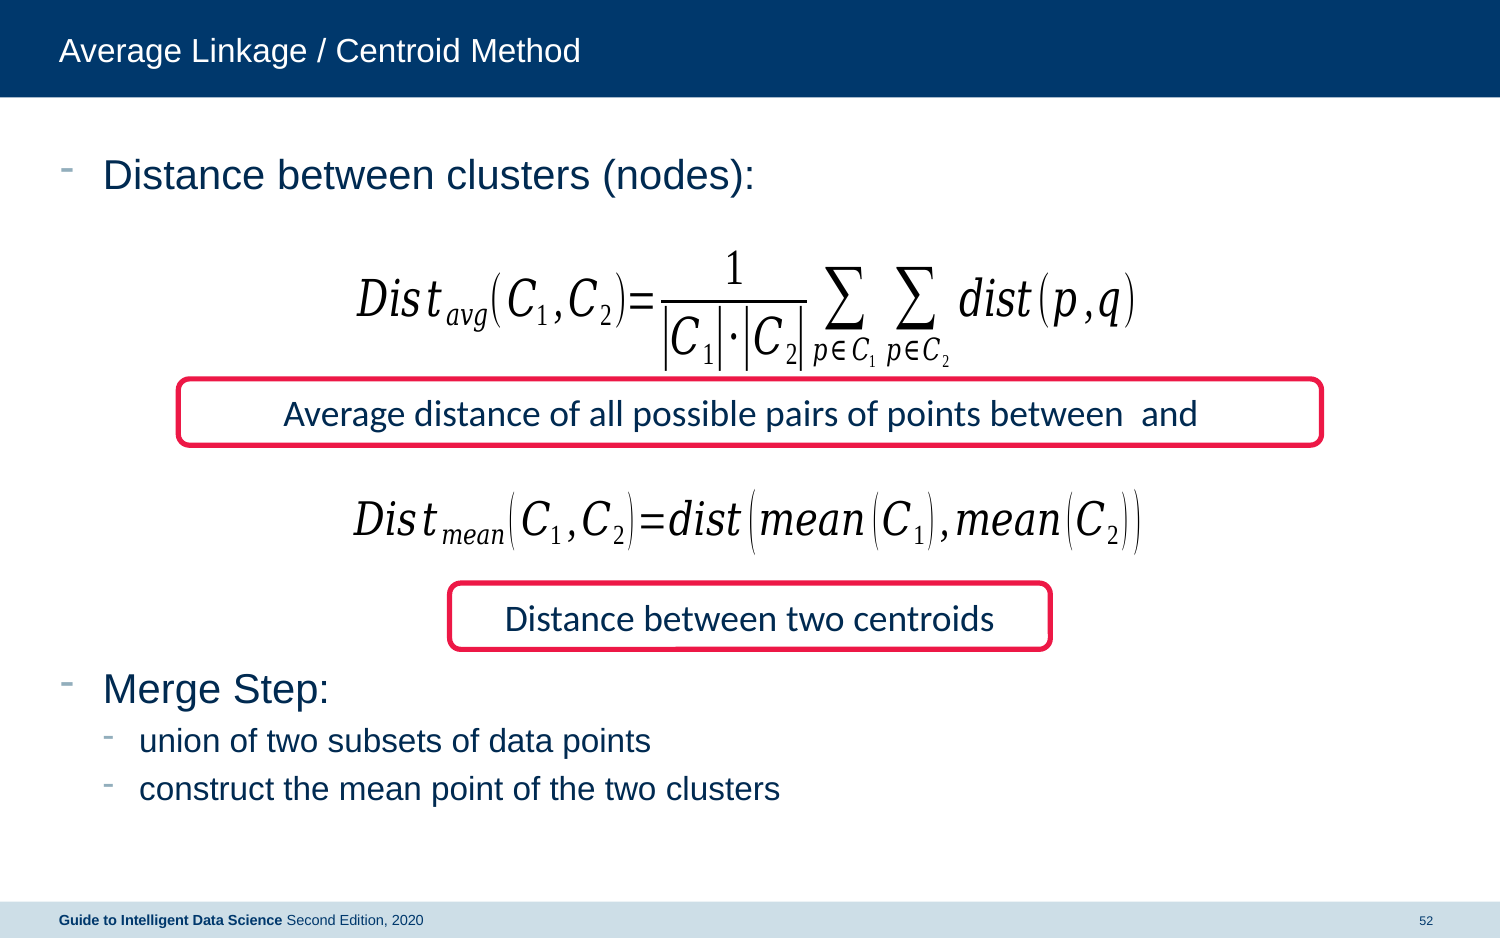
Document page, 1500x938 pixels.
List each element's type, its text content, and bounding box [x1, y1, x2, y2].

list Distance between clusters (nodes): Merge Step: union of two subsets of data points construct the mean point of the two clusters [59, 147, 1434, 855]
title Average Linkage / Centroid Method [58, 28, 1442, 70]
slide_number 52 [1411, 900, 1442, 938]
text_box Distance between two centroids [449, 583, 1051, 650]
